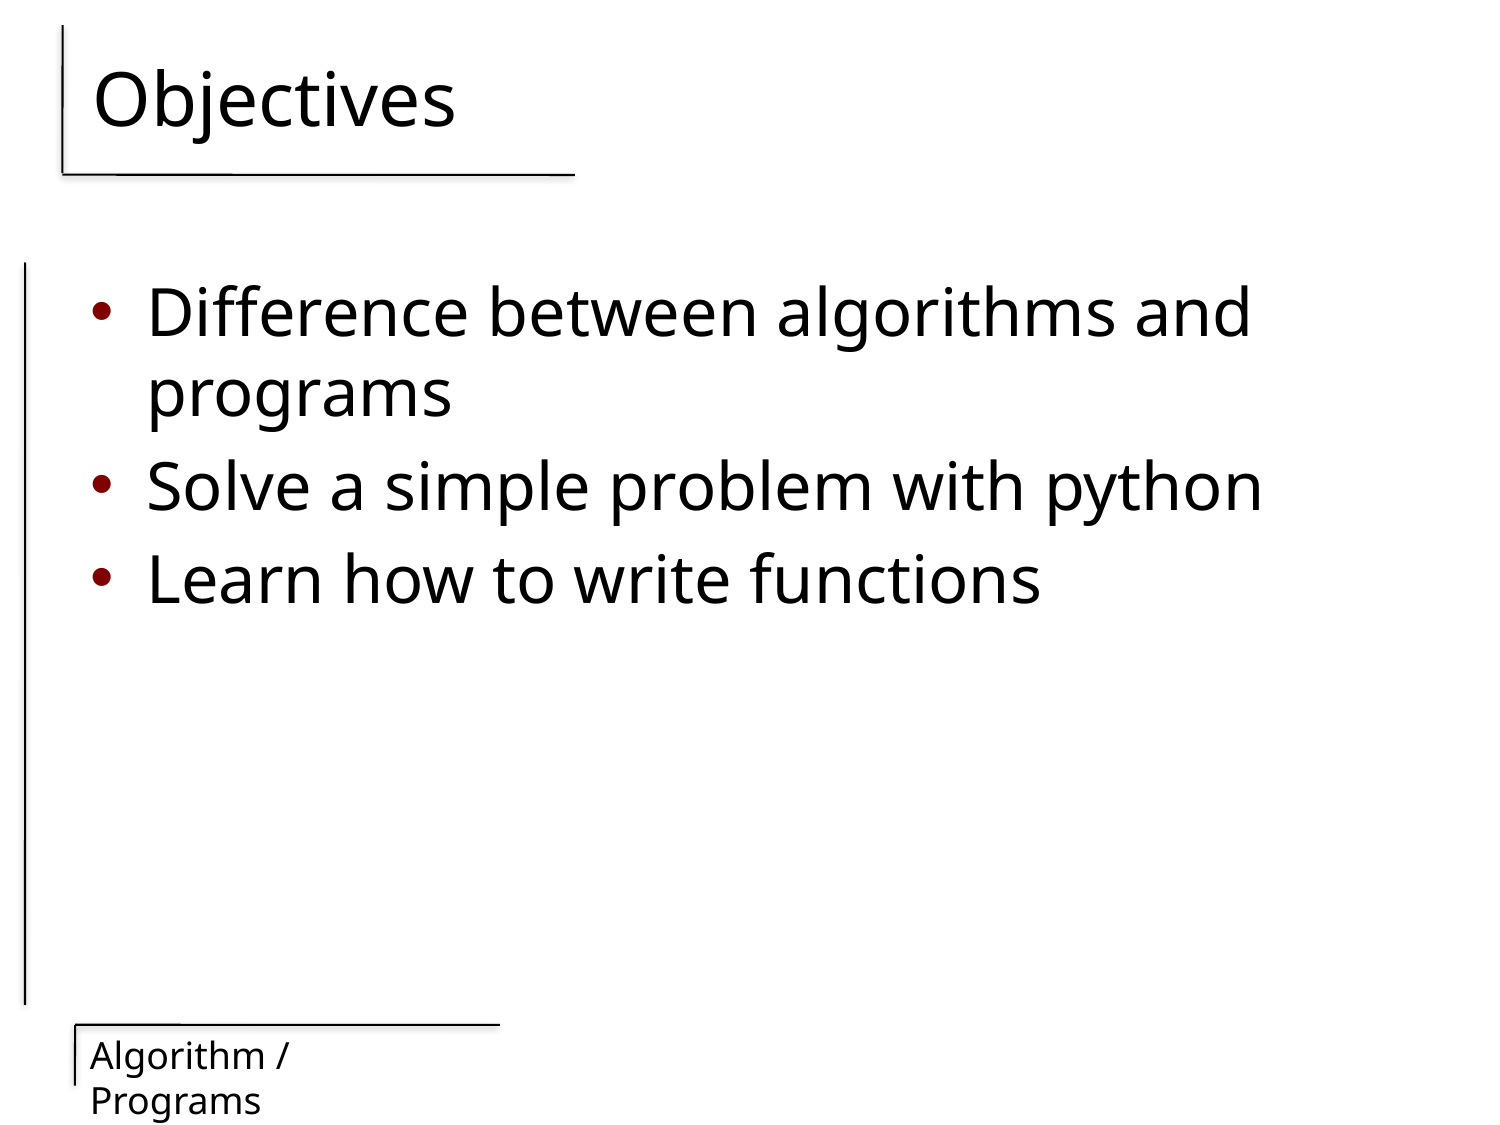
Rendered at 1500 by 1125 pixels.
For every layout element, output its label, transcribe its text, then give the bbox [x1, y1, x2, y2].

title Objectives [75, 24, 475, 168]
list Difference between algorithms and programs Solve a simple problem with python Learn how to write functions [75, 262, 1425, 1005]
